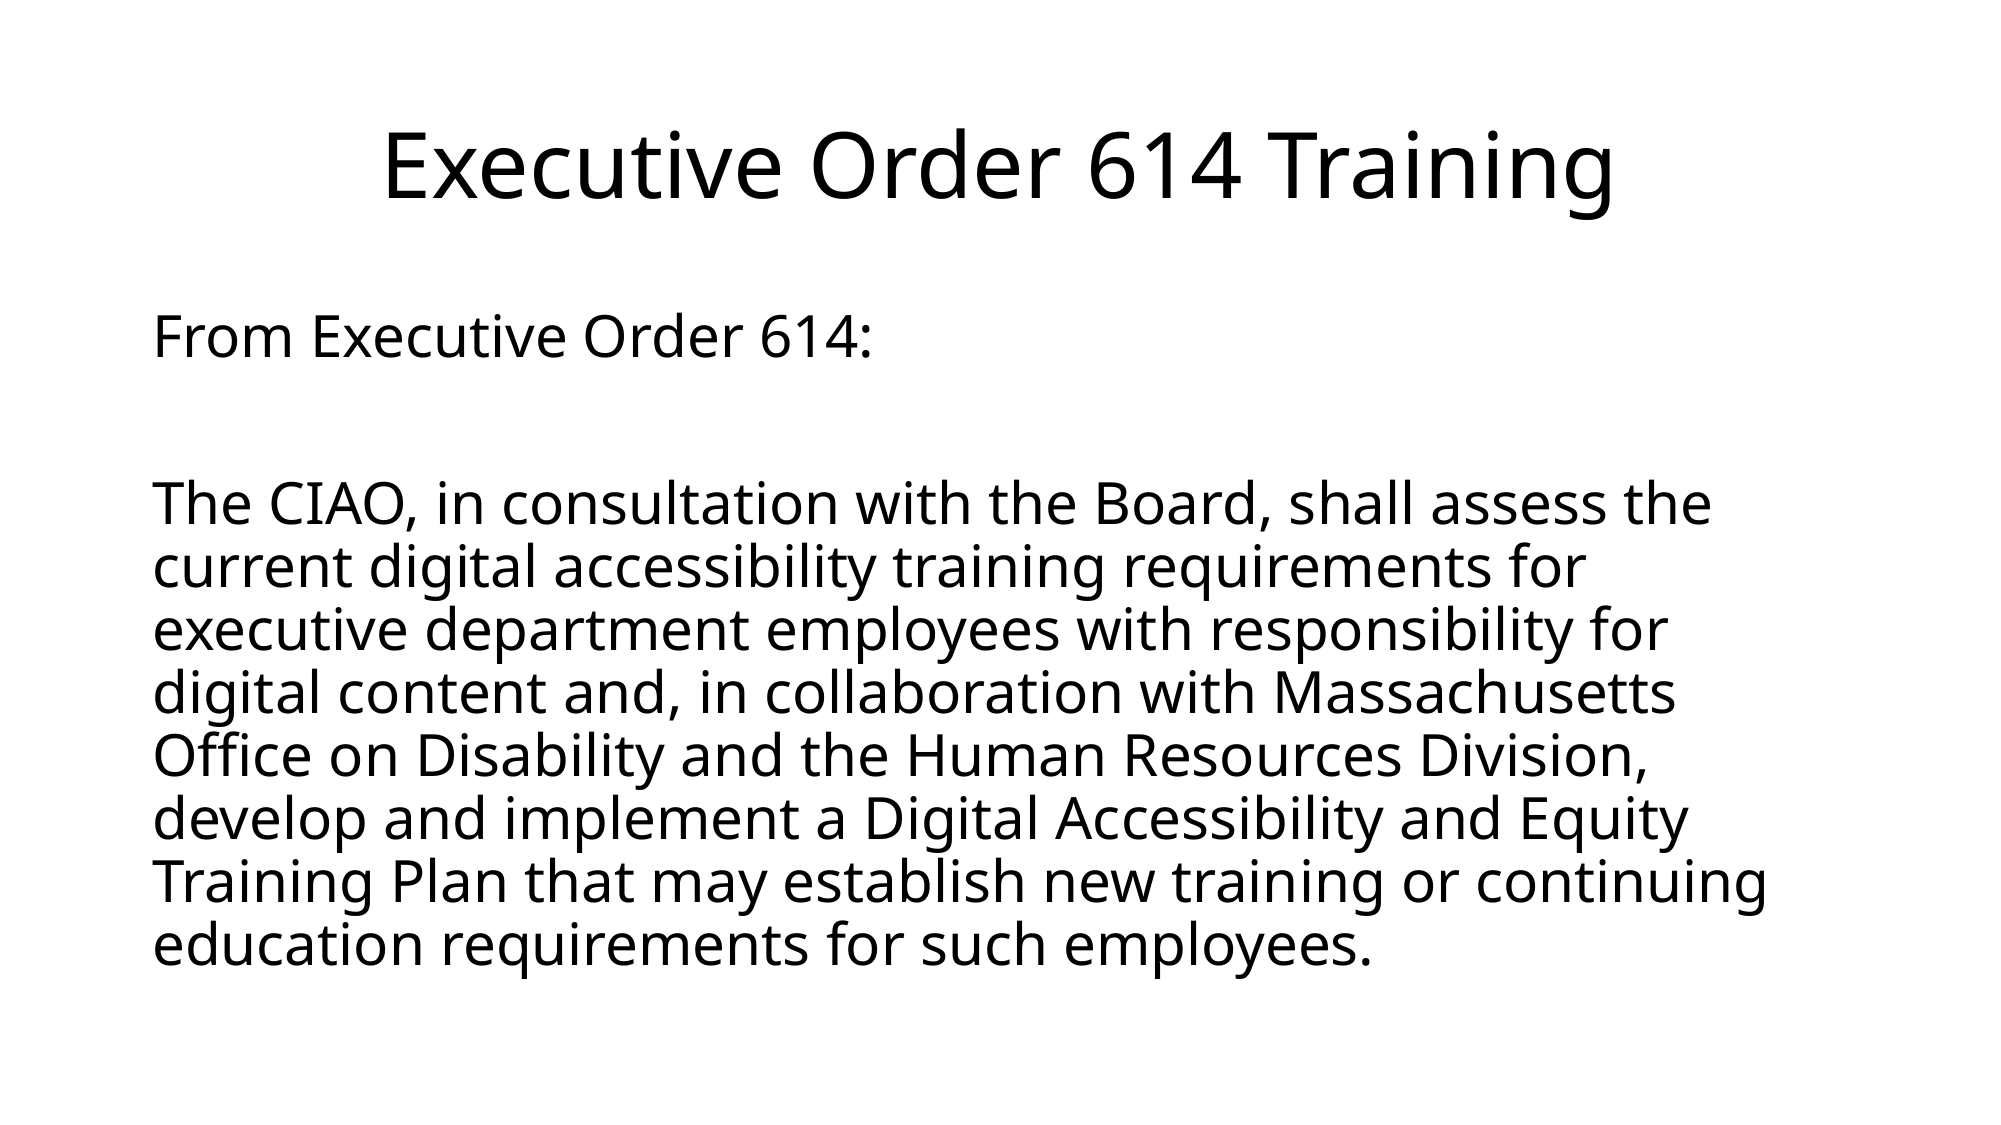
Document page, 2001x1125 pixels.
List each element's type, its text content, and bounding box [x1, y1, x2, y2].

title Executive Order 614 Training [137, 59, 1863, 278]
list From Executive Order 614: The CIAO, in consultation with the Board, shall assess the current digital accessibility training requirements for executive department employees with responsibility for digital content and, in collaboration with Massachusetts Office on Disability and the Human Resources Division, develop and implement a Digital Accessibility and Equity Training Plan that may establish new training or continuing education requirements for such employees. [137, 299, 1863, 1014]
